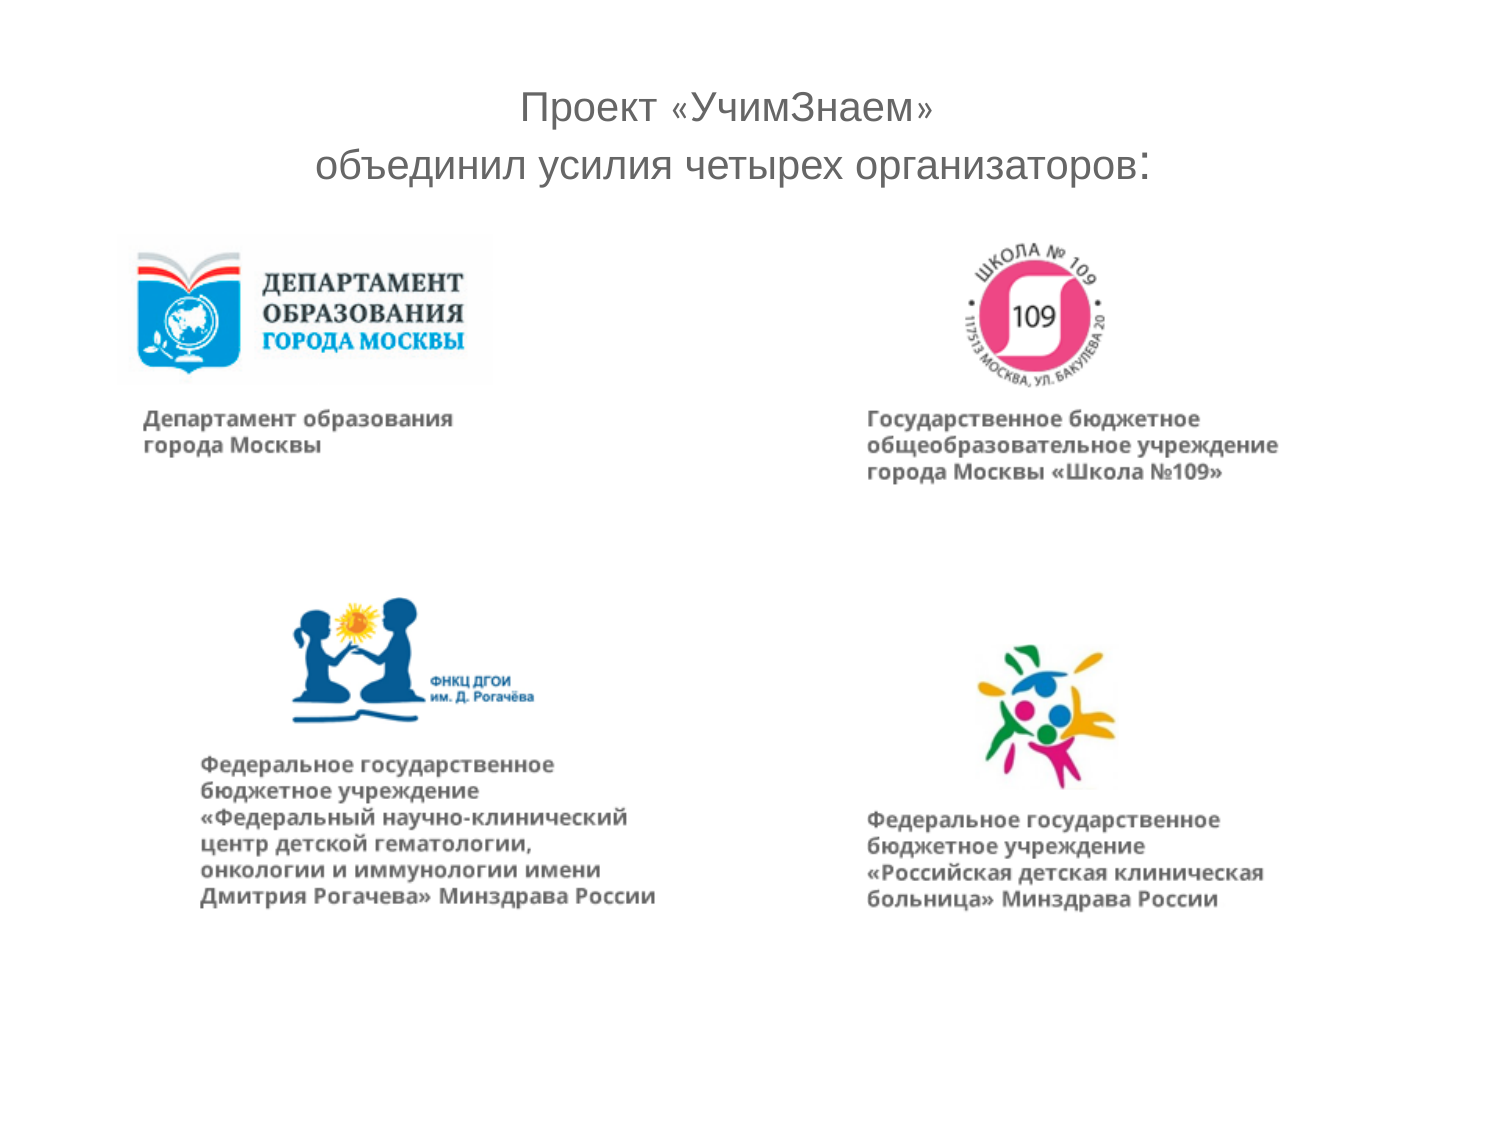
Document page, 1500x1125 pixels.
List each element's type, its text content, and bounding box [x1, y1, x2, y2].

picture [866, 234, 1280, 505]
picture [198, 597, 661, 919]
text_box Проект «УчимЗнаем» объединил усилия четырех организаторов: [163, 71, 1303, 197]
picture [116, 234, 516, 508]
picture [866, 644, 1283, 961]
